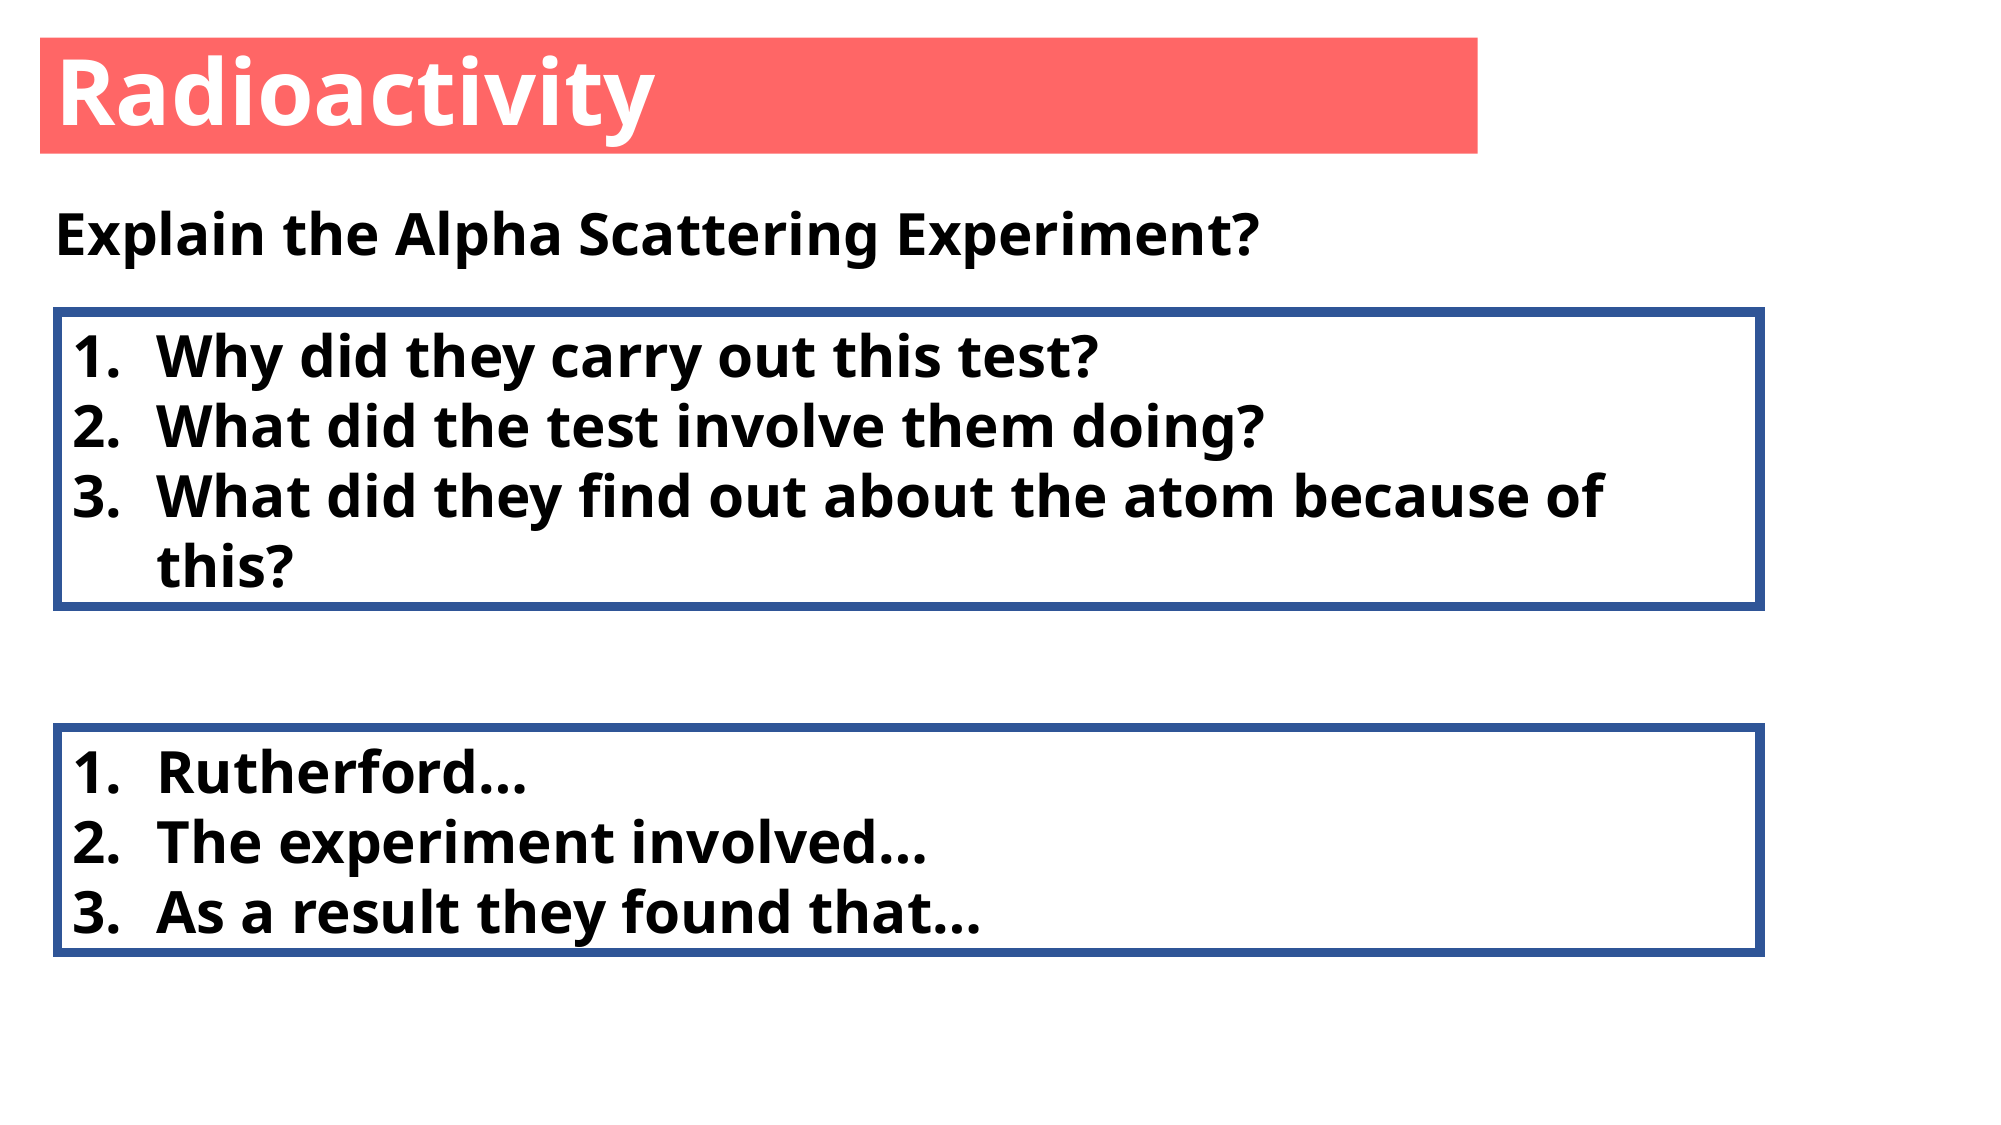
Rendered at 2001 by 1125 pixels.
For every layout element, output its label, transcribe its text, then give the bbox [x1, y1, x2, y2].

title Radioactivity [40, 37, 1478, 154]
text_box Explain the Alpha Scattering Experiment? [40, 189, 1298, 275]
text_box Rutherford… The experiment involved… As a result they found that… [57, 727, 1761, 953]
text_box Why did they carry out this test? What did the test involve them doing? What did they find out about the atom because of this? [57, 312, 1761, 607]
